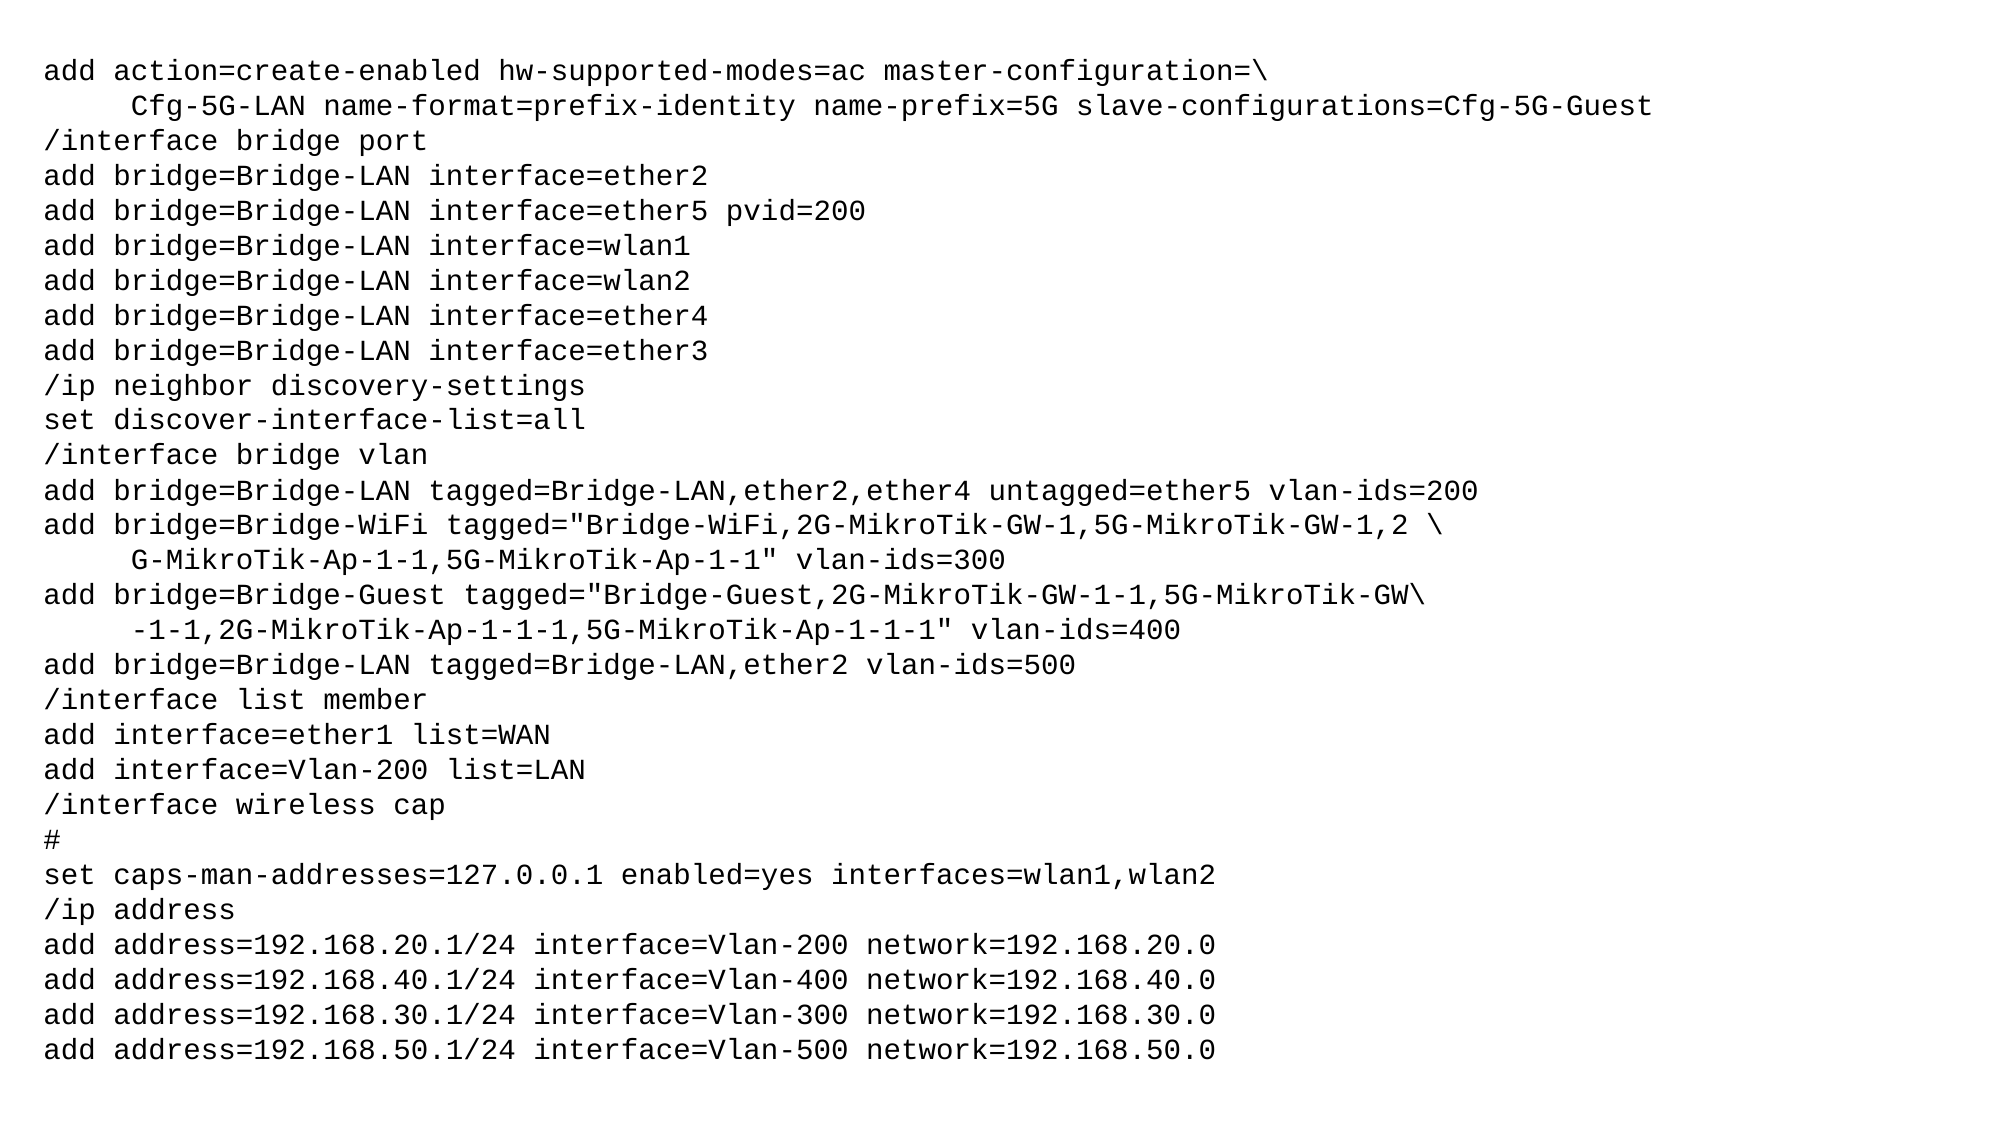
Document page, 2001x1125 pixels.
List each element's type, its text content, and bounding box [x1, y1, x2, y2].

text_box add action=create-enabled hw-supported-modes=ac master-configuration=\ Cfg-5G-LAN name-format=prefix-identity name-prefix=5G slave-configurations=Cfg-5G-Guest /interface bridge port add bridge=Bridge-LAN interface=ether2 add bridge=Bridge-LAN interface=ether5 pvid=200 add bridge=Bridge-LAN interface=wlan1 add bridge=Bridge-LAN interface=wlan2 add bridge=Bridge-LAN interface=ether4 add bridge=Bridge-LAN interface=ether3 /ip neighbor discovery-settings set discover-interface-list=all /interface bridge vlan add bridge=Bridge-LAN tagged=Bridge-LAN,ether2,ether4 untagged=ether5 vlan-ids=200 add bridge=Bridge-WiFi tagged="Bridge-WiFi,2G-MikroTik-GW-1,5G-MikroTik-GW-1,2 \ G-MikroTik-Ap-1-1,5G-MikroTik-Ap-1-1" vlan-ids=300 add bridge=Bridge-Guest tagged="Bridge-Guest,2G-MikroTik-GW-1-1,5G-MikroTik-GW\ -1-1,2G-MikroTik-Ap-1-1-1,5G-MikroTik-Ap-1-1-1" vlan-ids=400 add bridge=Bridge-LAN tagged=Bridge-LAN,ether2 vlan-ids=500 /interface list member add interface=ether1 list=WAN add interface=Vlan-200 list=LAN /interface wireless cap # set caps-man-addresses=127.0.0.1 enabled=yes interfaces=wlan1,wlan2 /ip address add address=192.168.20.1/24 interface=Vlan-200 network=192.168.20.0 add address=192.168.40.1/24 interface=Vlan-400 network=192.168.40.0 add address=192.168.30.1/24 interface=Vlan-300 network=192.168.30.0 add address=192.168.50.1/24 interface=Vlan-500 network=192.168.50.0 [28, 43, 1687, 1073]
